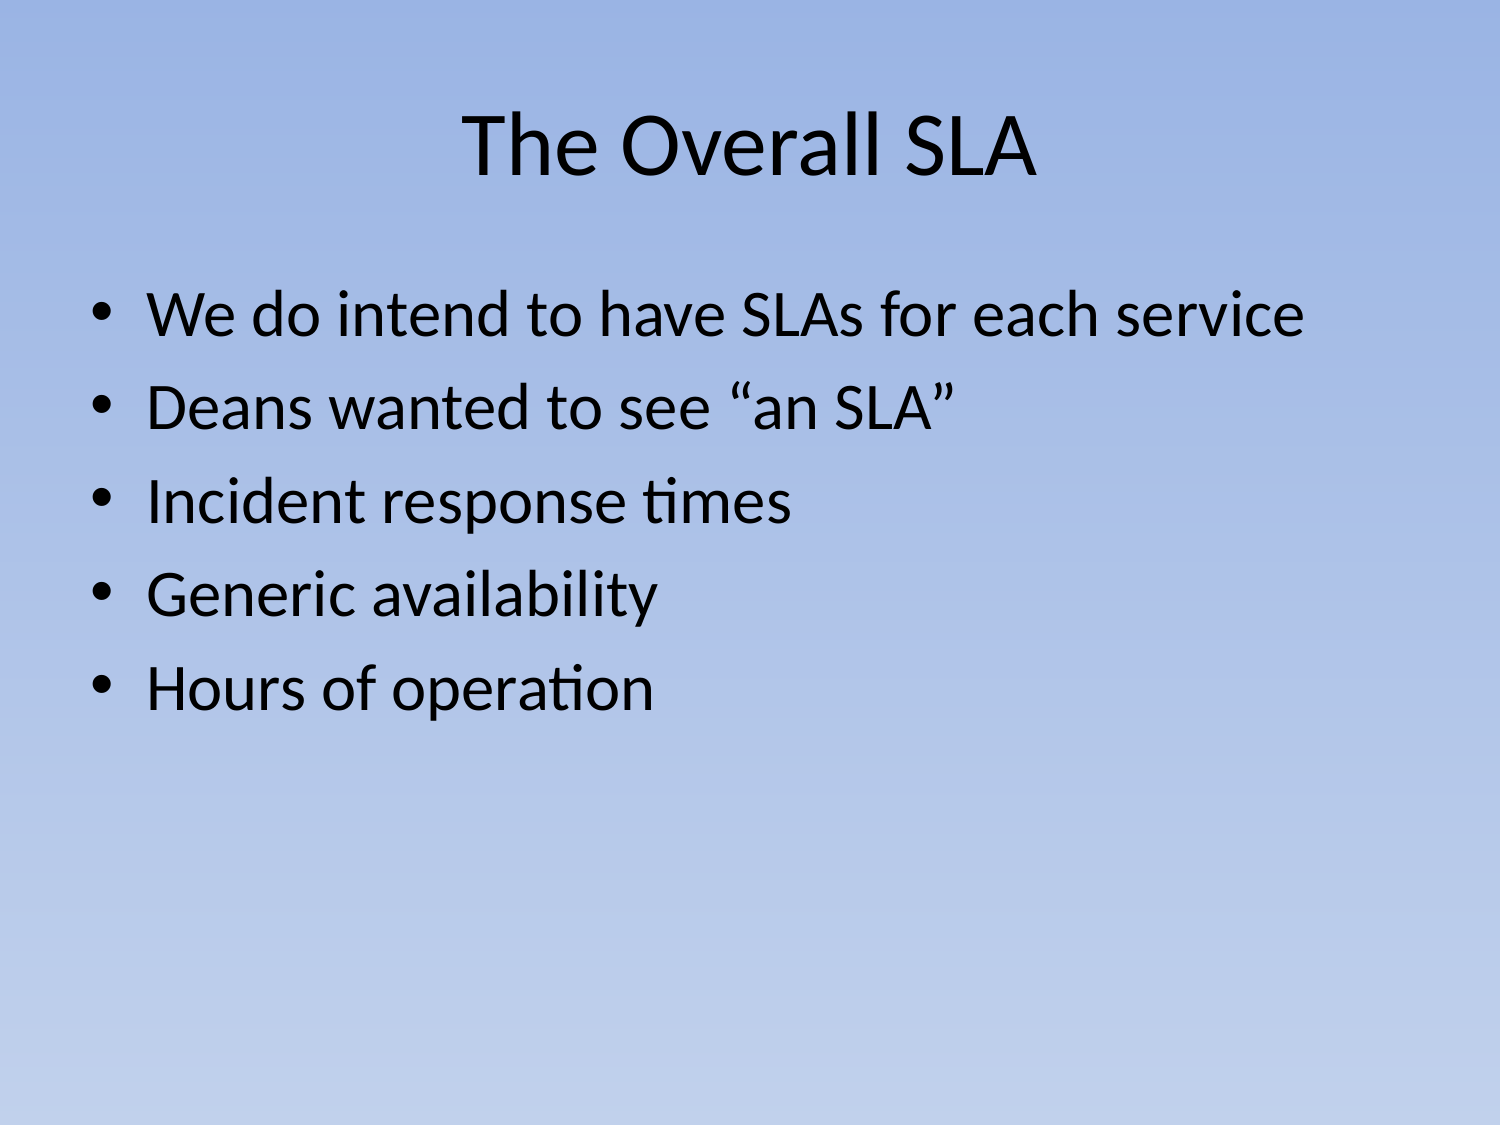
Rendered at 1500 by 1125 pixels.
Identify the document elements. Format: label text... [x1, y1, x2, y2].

title The Overall SLA [75, 45, 1425, 233]
list We do intend to have SLAs for each service Deans wanted to see “an SLA” Incident response times Generic availability Hours of operation [75, 262, 1425, 1005]
